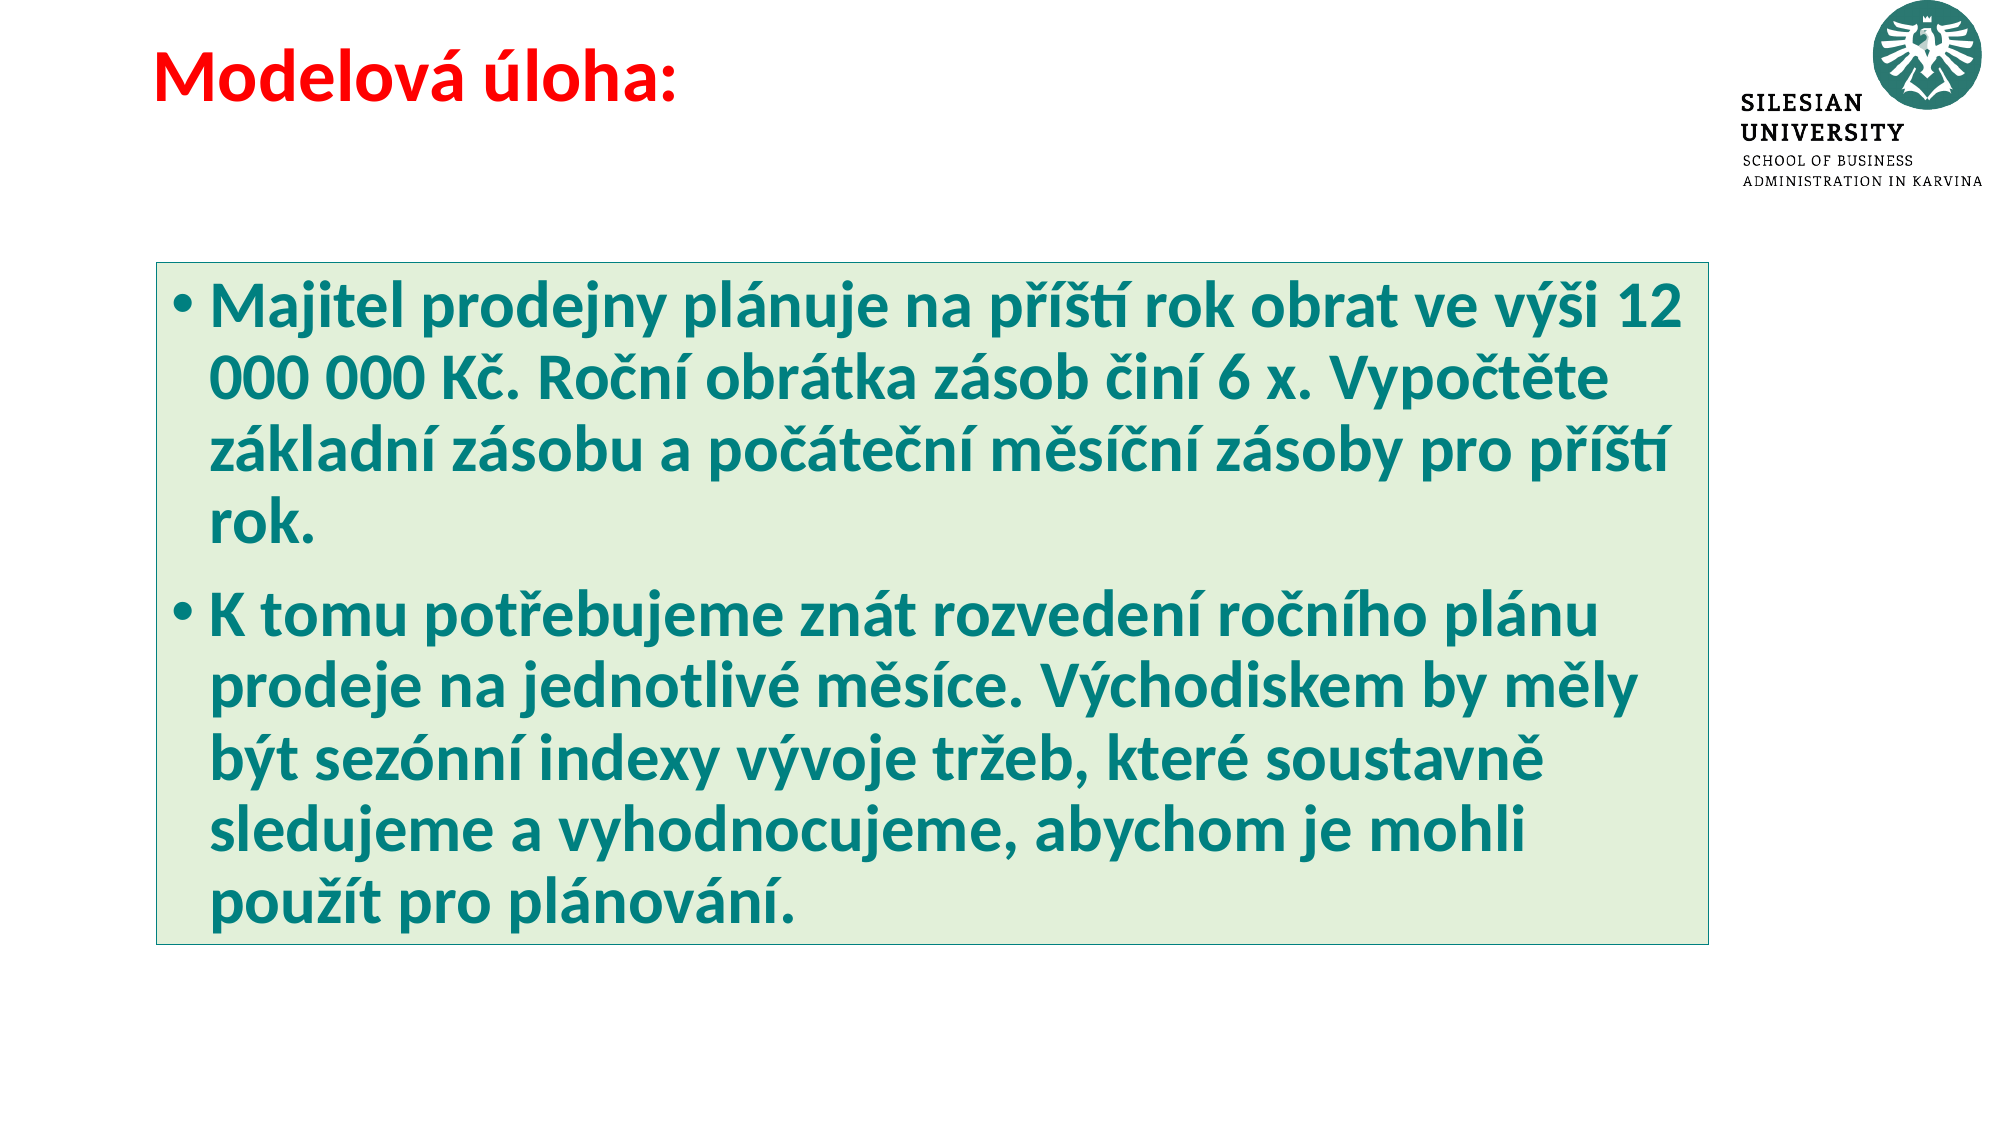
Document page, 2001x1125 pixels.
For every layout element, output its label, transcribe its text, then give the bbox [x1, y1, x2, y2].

title Modelová úloha: [137, 59, 947, 186]
picture [1741, 0, 1982, 186]
list Majitel prodejny plánuje na příští rok obrat ve výši 12 000 000 Kč. Roční obrátka zásob činí 6 x. Vypočtěte základní zásobu a počáteční měsíční zásoby pro příští rok. K tomu potřebujeme znát rozvedení ročního plánu prodeje na jednotlivé měsíce. Východiskem by měly být sezónní indexy vývoje tržeb, které soustavně sledujeme a vyhodnocujeme, abychom je mohli použít pro plánování. [156, 262, 1709, 945]
